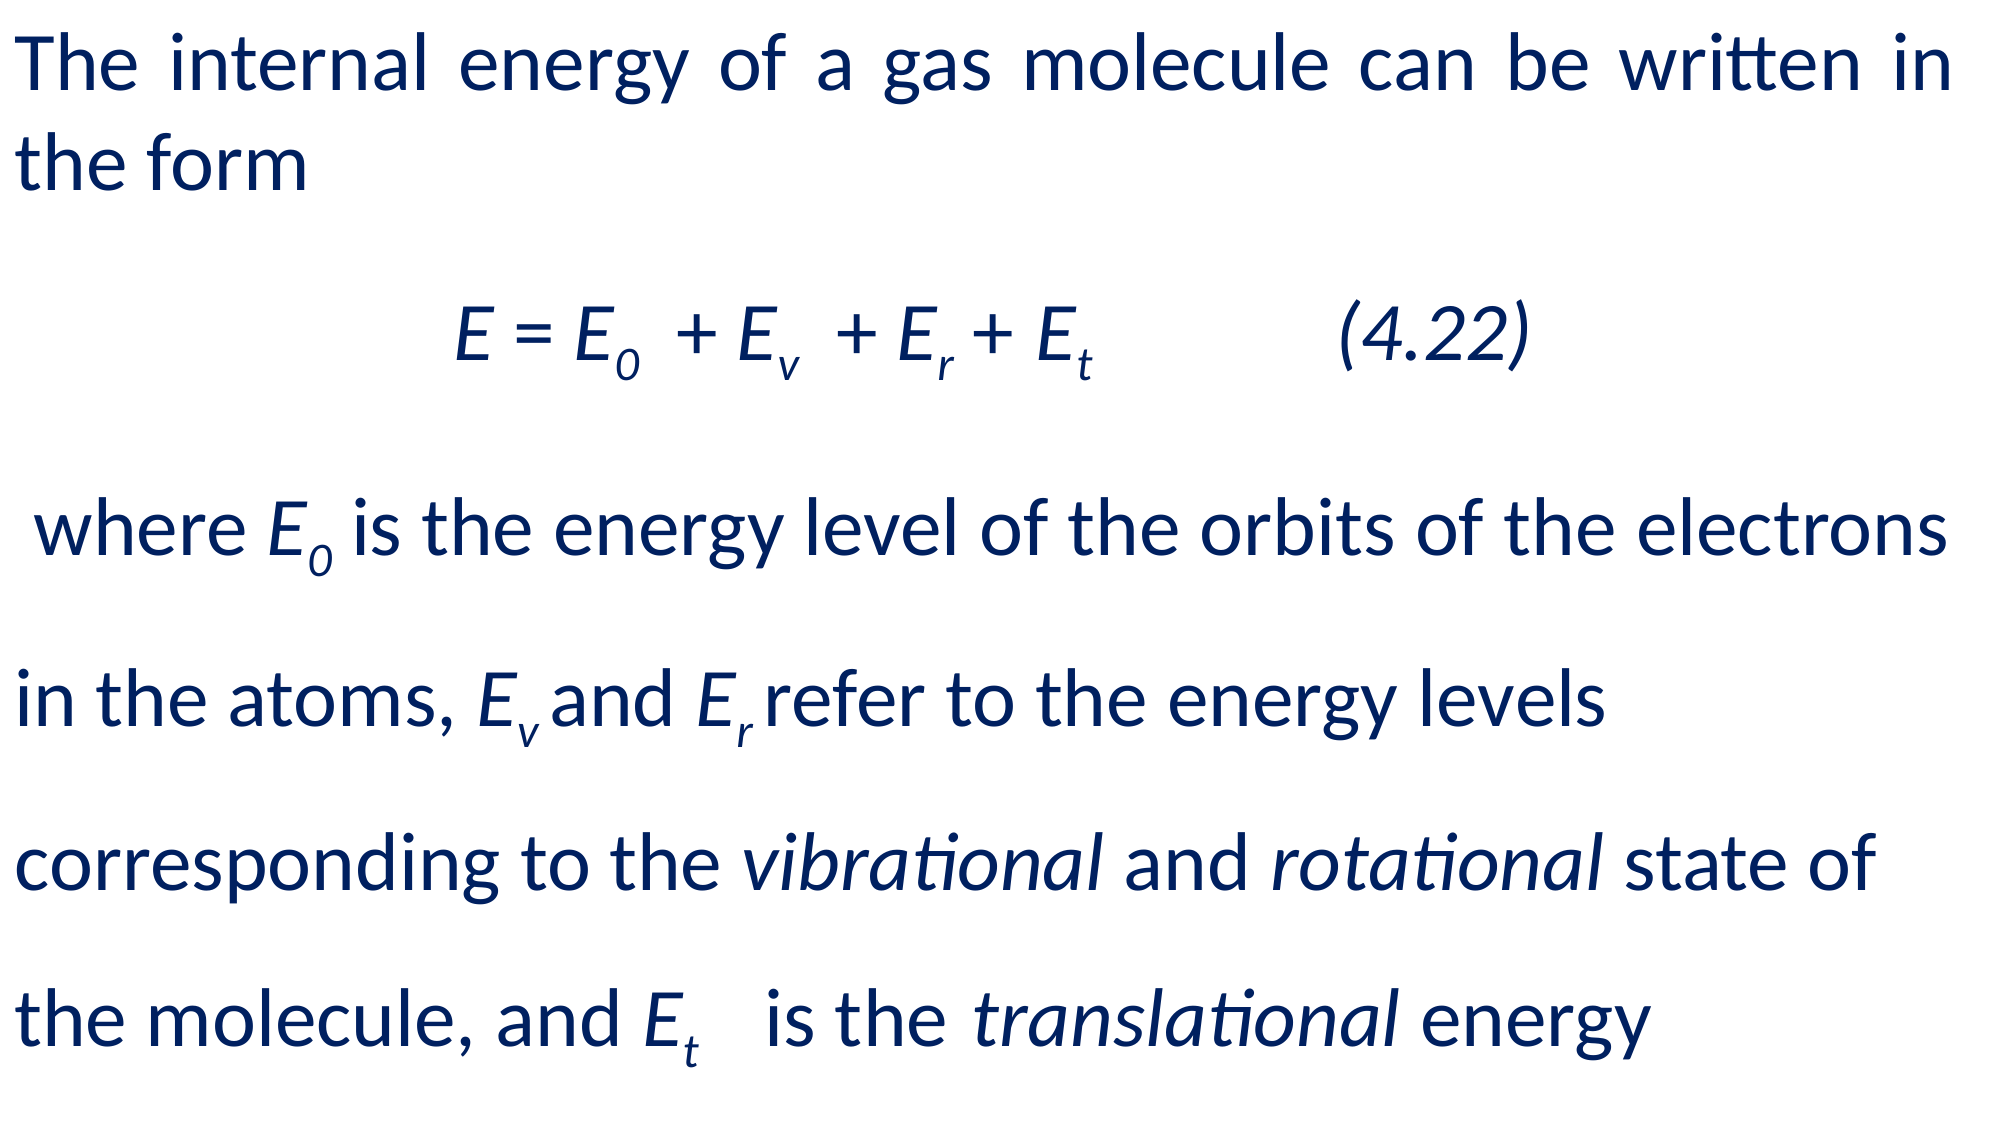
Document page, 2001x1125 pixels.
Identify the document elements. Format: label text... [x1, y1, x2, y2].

text_box The internal energy of a gas molecule can be written in the form E = E0 + Ev + Er + Et (4.22) where E0 is the energy level of the orbits of the elec­trons in the atoms, Ev and Er refer to the energy lev­els corresponding to the vibrational and rotational state of the molecule, and Et is the translational energy associated with the random molecular motions. [0, 0, 1969, 1125]
